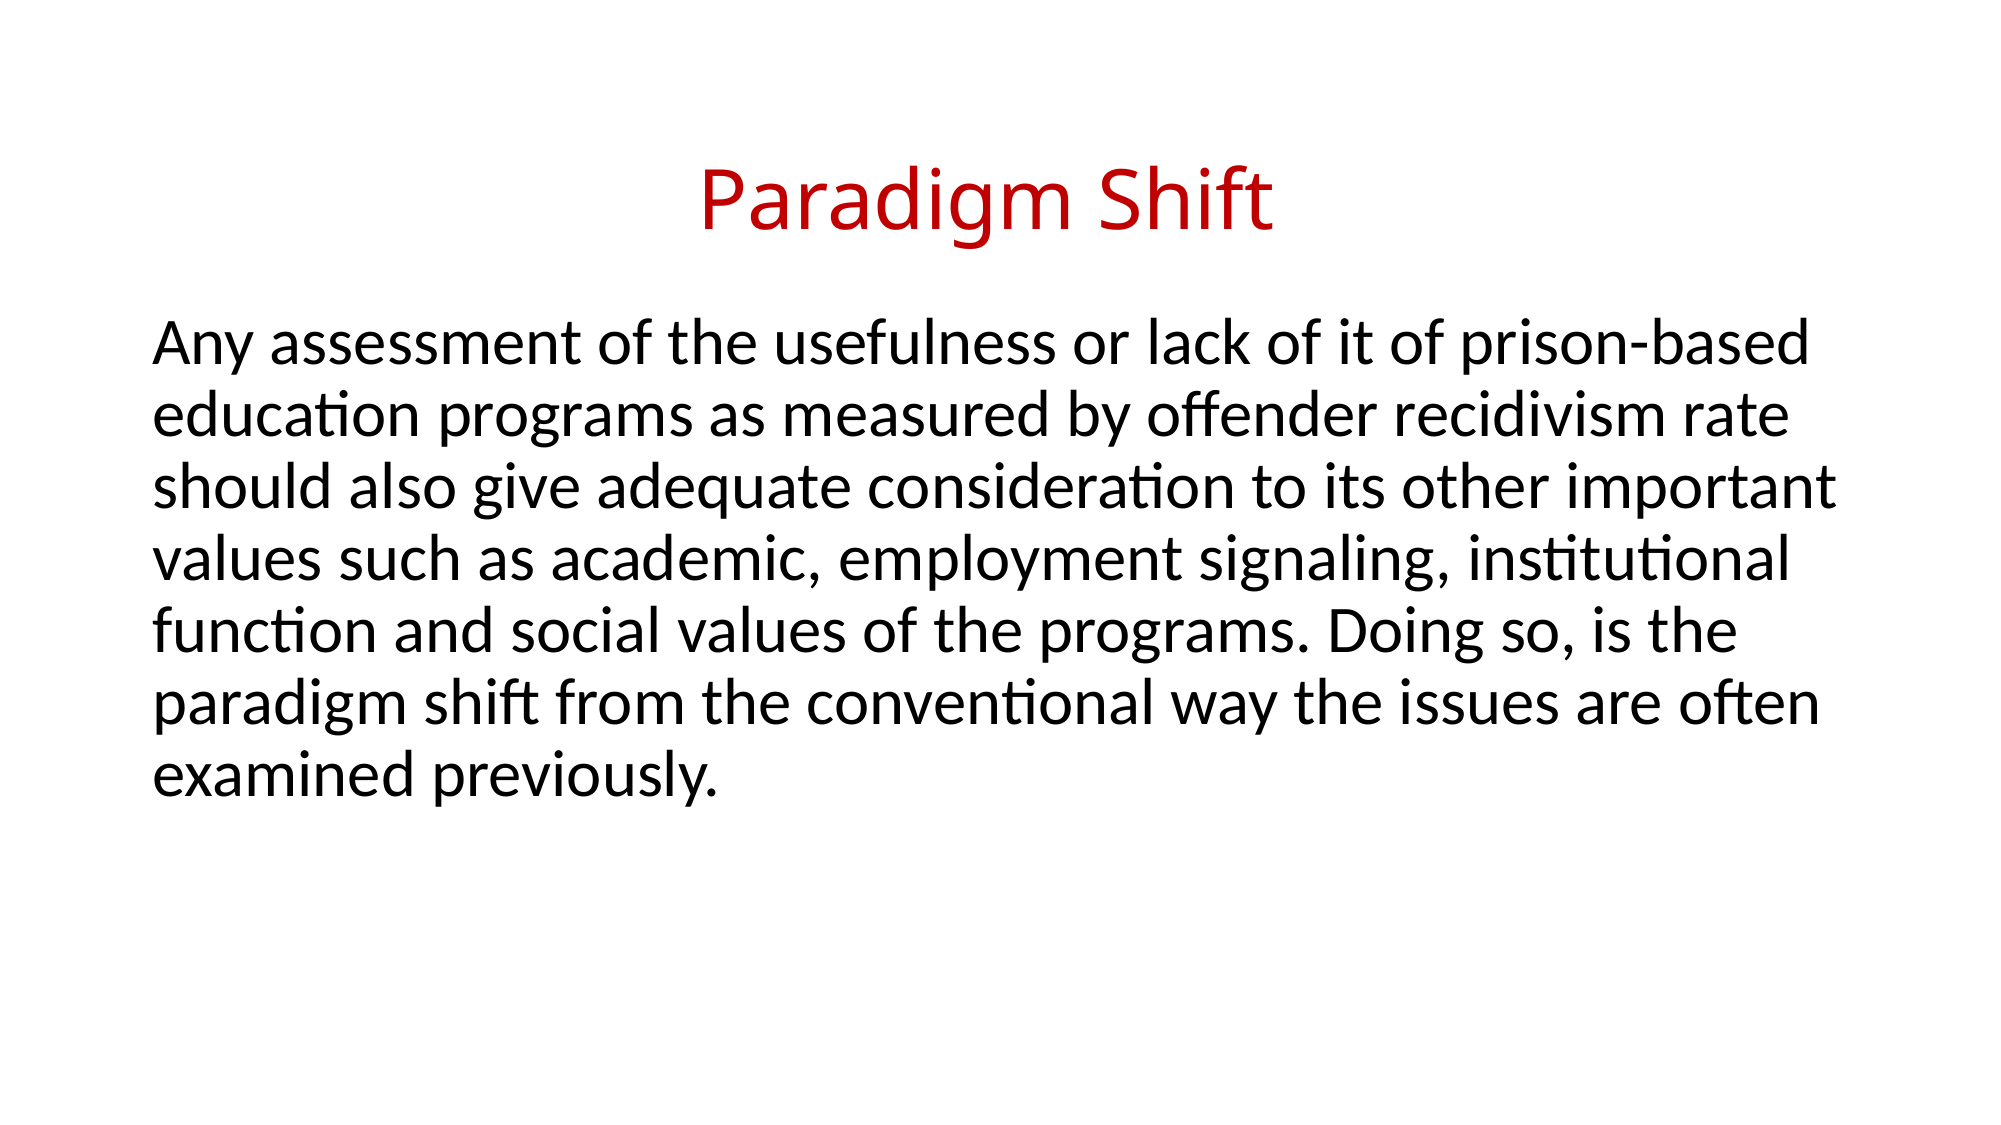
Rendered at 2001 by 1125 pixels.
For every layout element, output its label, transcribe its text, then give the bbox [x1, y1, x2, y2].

title Paradigm Shift [123, 93, 1849, 311]
list Any assessment of the usefulness or lack of it of prison-based education programs as measured by offender recidivism rate should also give adequate consideration to its other important values such as academic, employment signaling, institutional function and social values of the programs. Doing so, is the paradigm shift from the conventional way the issues are often examined previously. [137, 299, 1863, 1014]
